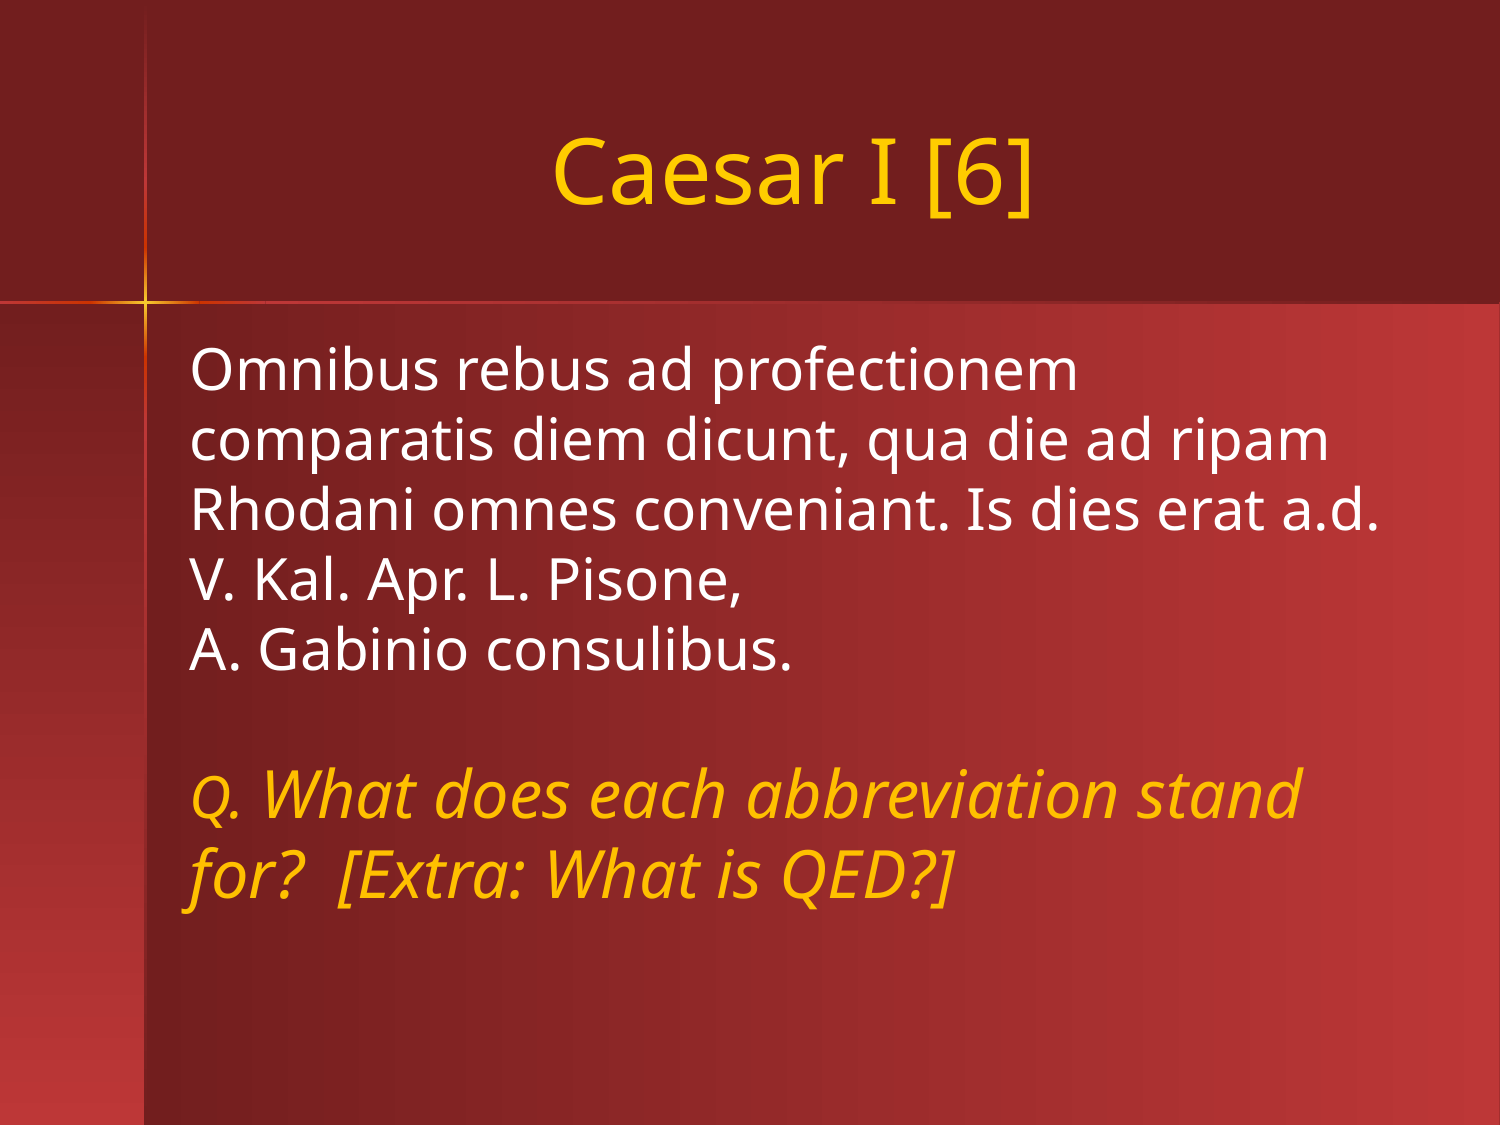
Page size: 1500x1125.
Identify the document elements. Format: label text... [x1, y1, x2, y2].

list Omnibus rebus ad profectionem comparatis diem dicunt, qua die ad ripam Rhodani omnes conveniant. Is dies erat a.d. V. Kal. Apr. L. Pisone, A. Gabinio consulibus. Q. What does each abbreviation stand for? [Extra: What is QED?] [174, 324, 1413, 1001]
title Caesar I [6] [174, 49, 1413, 286]
